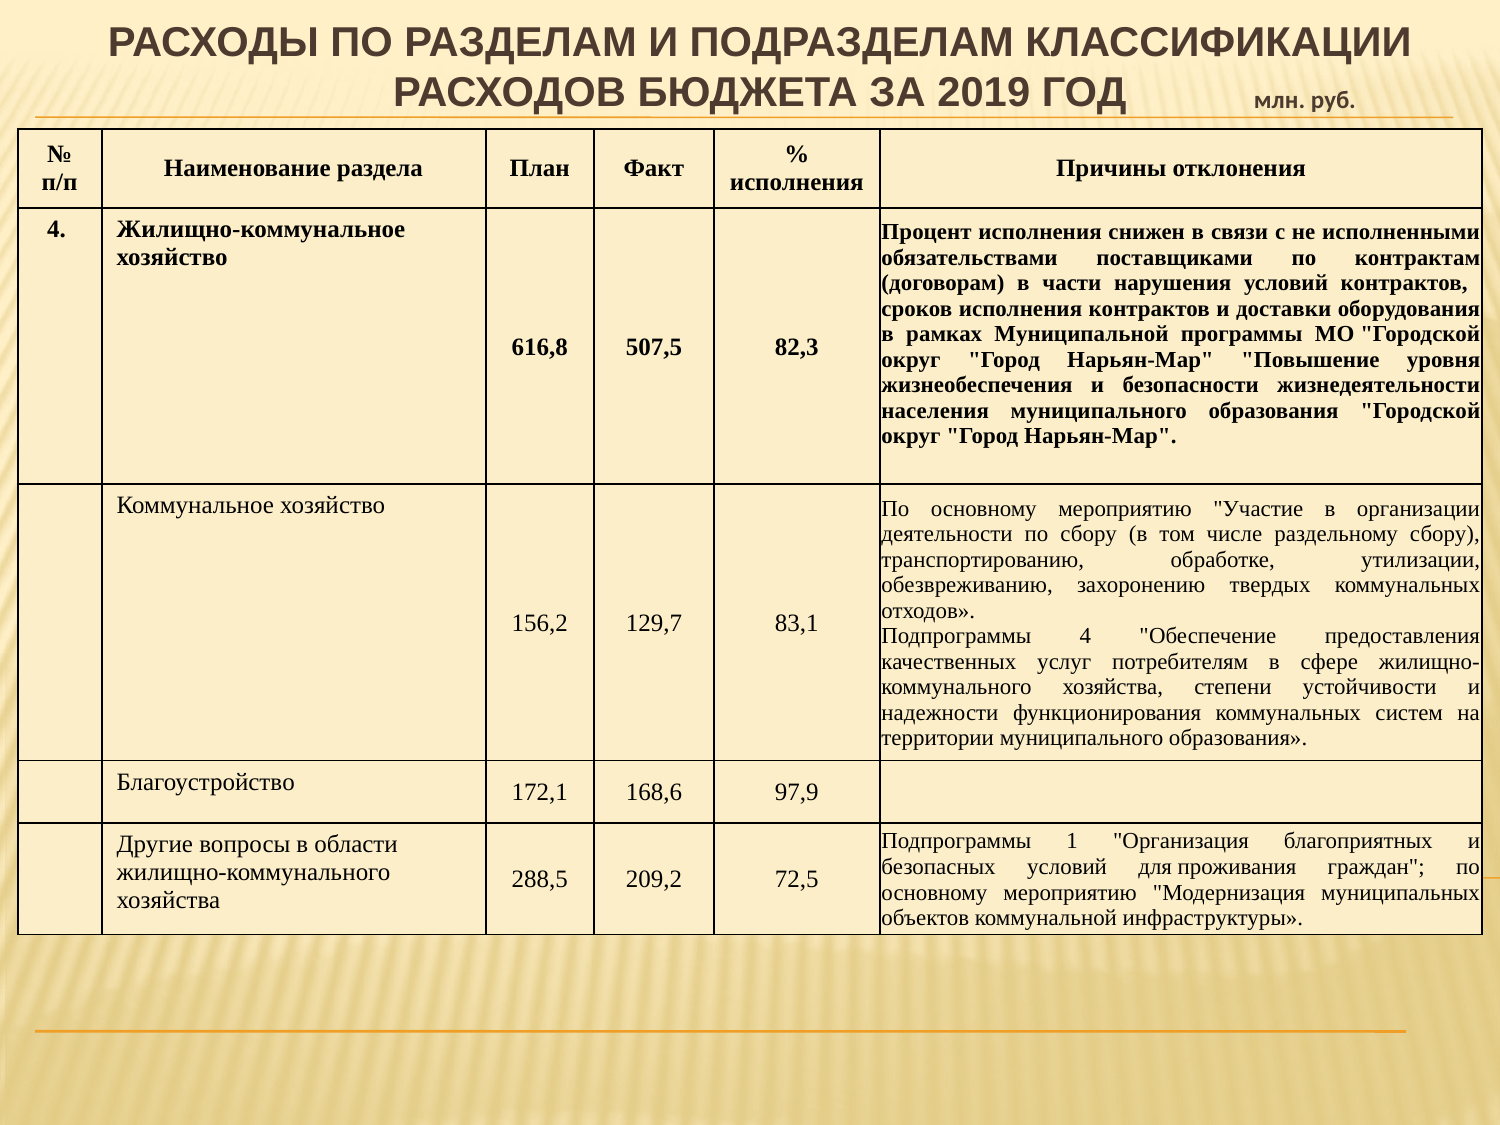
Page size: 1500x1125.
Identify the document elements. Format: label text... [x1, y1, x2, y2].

table_cell 616,8 [487, 209, 593, 483]
table_cell [881, 761, 1481, 822]
table_cell Благоустройство [103, 761, 485, 822]
table_cell Другие вопросы в области жилищно-коммунального хозяйства [103, 824, 485, 934]
table_cell 129,7 [595, 485, 713, 760]
table_cell 172,1 [487, 761, 593, 822]
table_cell 507,5 [595, 209, 713, 483]
table_cell [19, 761, 101, 822]
table_header № п/п [19, 130, 101, 207]
table_cell Подпрограммы 1 "Организация благоприятных и безопасных условий для проживания граждан"; по основному мероприятию "Модернизация муниципальных объектов коммунальной инфраструктуры». [881, 824, 1481, 934]
text_box млн. руб. [1253, 82, 1415, 115]
table_header % исполнения [715, 130, 879, 207]
table_header Наименование раздела [103, 130, 485, 207]
table_cell 209,2 [595, 824, 713, 934]
table_cell 83,1 [715, 485, 879, 760]
table_cell Коммунальное хозяйство [103, 485, 485, 760]
table_header Причины отклонения [881, 130, 1481, 207]
table_cell 288,5 [487, 824, 593, 934]
table_cell Жилищно-коммунальное хозяйство [103, 209, 485, 483]
table_cell 97,9 [715, 761, 879, 822]
table_cell Процент исполнения снижен в связи с не исполненными обязательствами поставщиками по контрактам (договорам) в части нарушения условий контрактов, сроков исполнения контрактов и доставки оборудования в рамках Муниципальной программы МО "Городской округ "Город Нарьян-Мар" "Повышение уровня жизнеобеспечения и безопасности жизнедеятельности населения муниципального образования "Городской округ "Город Нарьян-Мар". [881, 209, 1481, 483]
table_cell [19, 824, 101, 934]
table_header План [487, 130, 593, 207]
table_cell 156,2 [487, 485, 593, 760]
table_cell 72,5 [715, 824, 879, 934]
text_box [58, 0, 1465, 128]
table_header Факт [595, 130, 713, 207]
table_cell 168,6 [595, 761, 713, 822]
table_cell 4. [19, 209, 101, 483]
table_cell [19, 485, 101, 760]
table_cell По основному мероприятию "Участие в организации деятельности по сбору (в том числе раздельному сбору), транспортированию, обработке, утилизации, обезвреживанию, захоронению твердых коммунальных отходов». Подпрограммы 4 "Обеспечение предоставления качественных услуг потребителям в сфере жилищно-коммунального хозяйства, степени устойчивости и надежности функционирования коммунальных систем на территории муниципального образования». [881, 485, 1481, 760]
table_cell 82,3 [715, 209, 879, 483]
